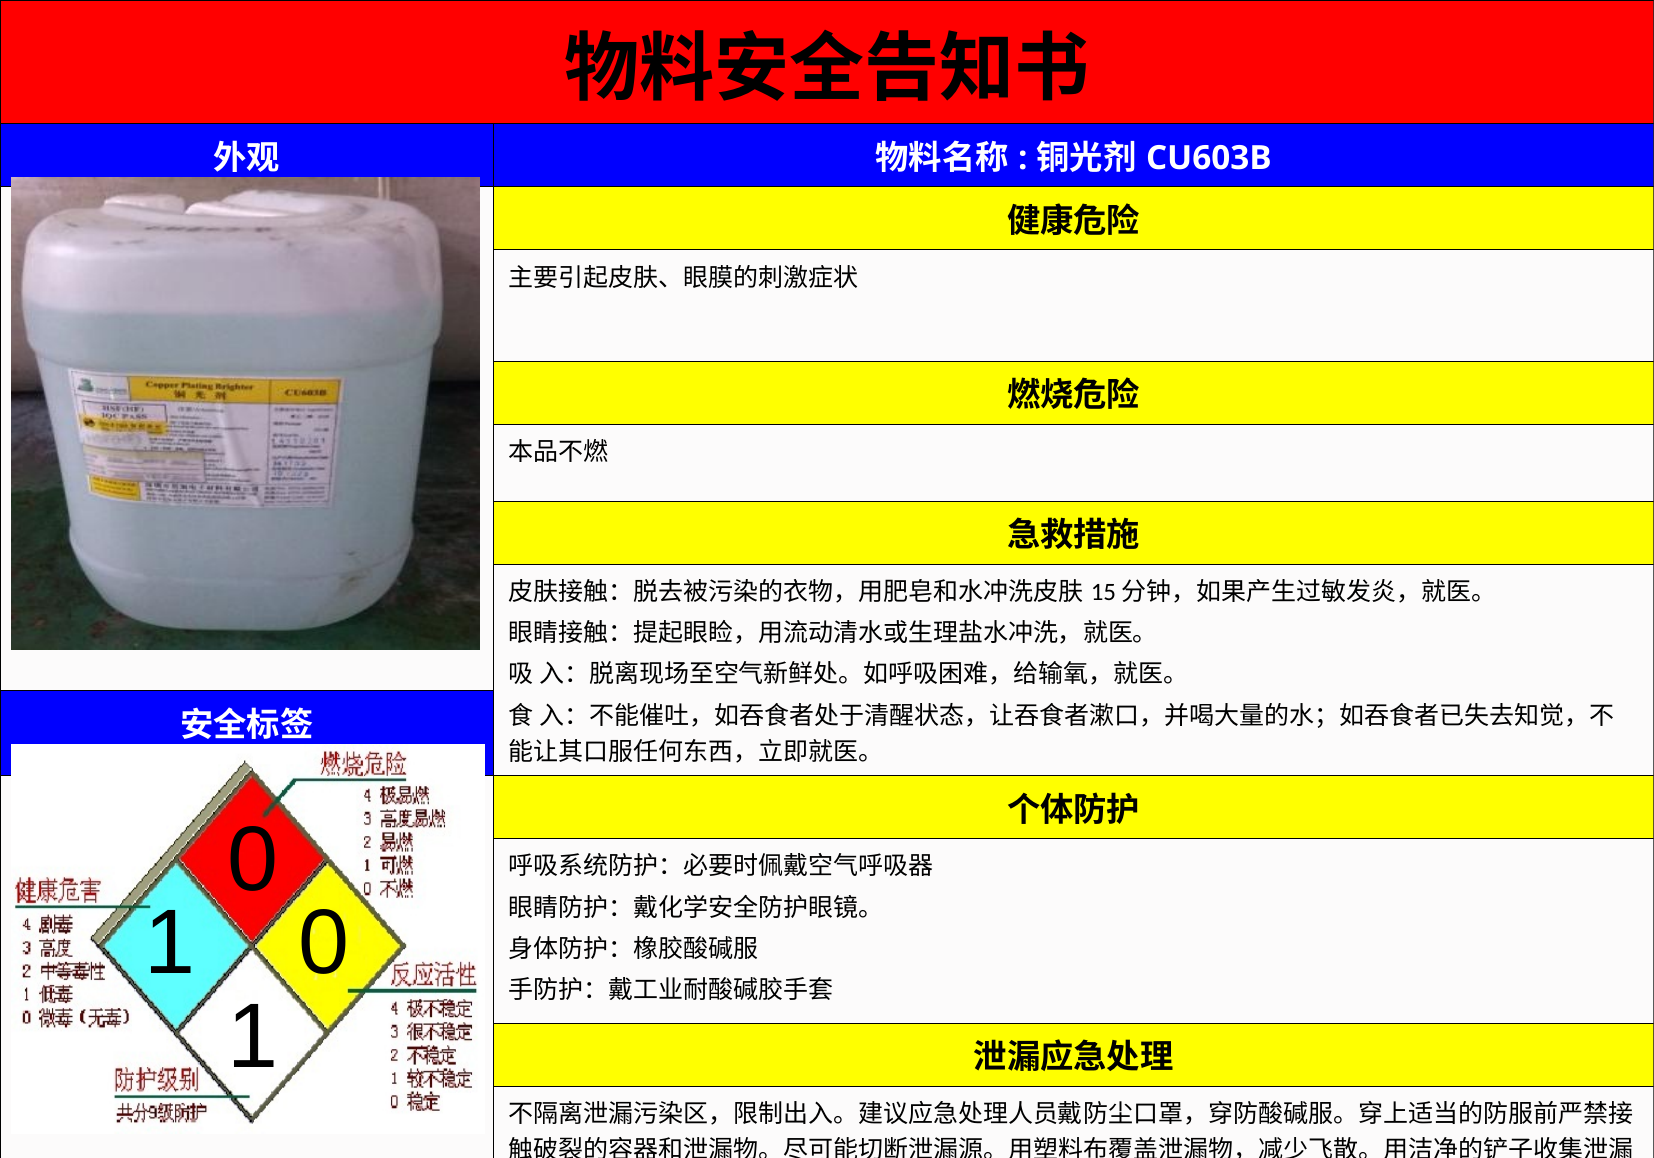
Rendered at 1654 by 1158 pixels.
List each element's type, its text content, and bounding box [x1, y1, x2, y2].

table_cell 急救措施 [494, 502, 1653, 564]
table_cell 呼吸系统防护：必要时佩戴空气呼吸器 眼睛防护：戴化学安全防护眼镜。 身体防护：橡胶酸碱服 手防护：戴工业耐酸碱胶手套 [494, 839, 1653, 1023]
table_cell 外观 [1, 124, 493, 186]
table_cell [1, 187, 493, 690]
table_cell 物料名称:铜光剂CU603B [494, 124, 1653, 186]
table_cell 本品不燃 [494, 425, 1653, 501]
table_cell 泄漏应急处理 [494, 1024, 1653, 1086]
table_cell 不隔离泄漏污染区，限制出入。建议应急处理人员戴防尘口罩，穿防酸碱服。穿上适当的防服前严禁接触破裂的容器和泄漏物。尽可能切断泄漏源。用塑料布覆盖泄漏物，减少飞散。用洁净的铲子收集泄漏物，置于干净、干燥、盖子较松的容器中，将容器移离泄漏区。泄漏区可适当用水冲洗。 [494, 1087, 1653, 1158]
table_cell 燃烧危险 [494, 362, 1653, 424]
table_header 物料安全告知书 [1, 1, 1653, 123]
table_cell 健康危险 [494, 187, 1653, 249]
table_cell 安全标签 [1, 691, 493, 775]
table_cell 皮肤接触：脱去被污染的衣物，用肥皂和水冲洗皮肤15分钟，如果产生过敏发炎，就医。 眼睛接触：提起眼睑，用流动清水或生理盐水冲洗，就医。 吸 入：脱离现场至空气新鲜处。如呼吸困难，给输氧，就医。 食 入：不能催吐，如吞食者处于清醒状态，让吞食者漱口，并喝大量的水；如吞食者已失去知觉，不能让其口服任何东西，立即就医。 [494, 565, 1653, 775]
table_cell 主要引起皮肤、眼膜的刺激症状 [494, 250, 1653, 361]
picture [11, 177, 480, 650]
table_cell 个体防护 [494, 776, 1653, 838]
table_cell [1, 776, 493, 1158]
picture [11, 744, 485, 1135]
